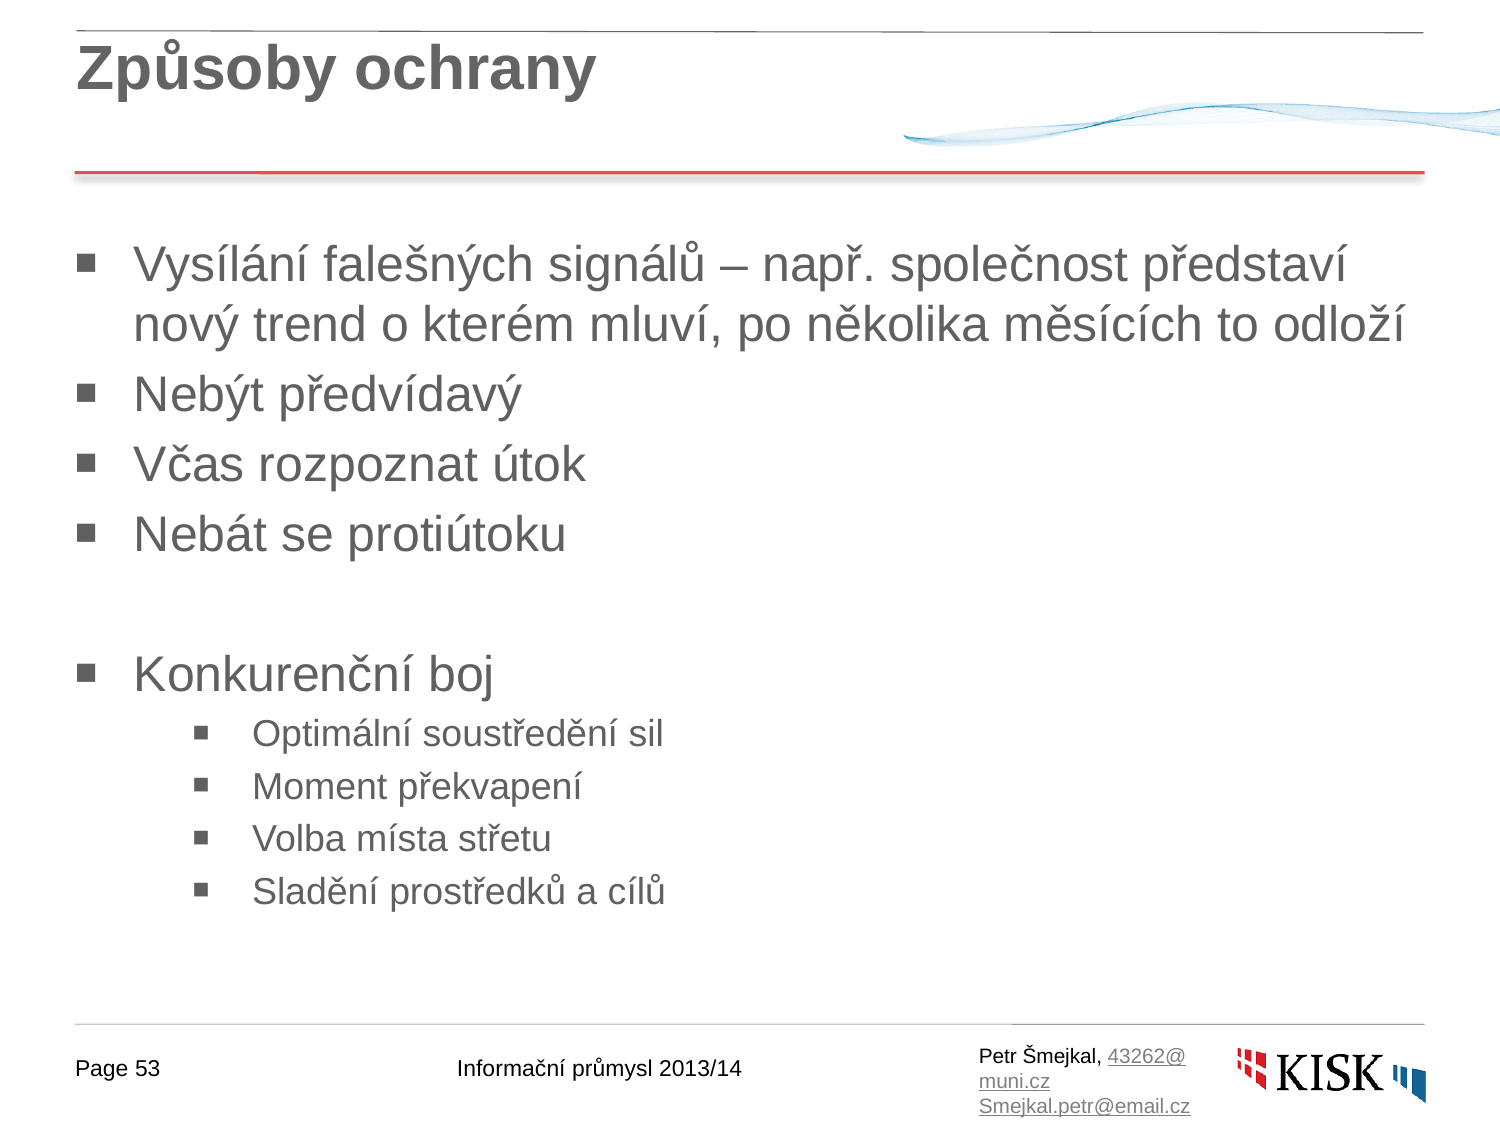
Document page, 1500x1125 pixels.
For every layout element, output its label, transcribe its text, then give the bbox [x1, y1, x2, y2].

title Způsoby ochrany [76, 32, 1318, 175]
picture [1237, 1046, 1426, 1103]
picture [1318, 101, 1500, 149]
list Vysílání falešných signálů – např. společnost představí nový trend o kterém mluví, po několika měsících to odloží Nebýt předvídavý Včas rozpoznat útok Nebát se protiútoku Konkurenční boj Optimální soustředění sil Moment překvapení Volba místa střetu Sladění prostředků a cílů [74, 231, 1426, 974]
